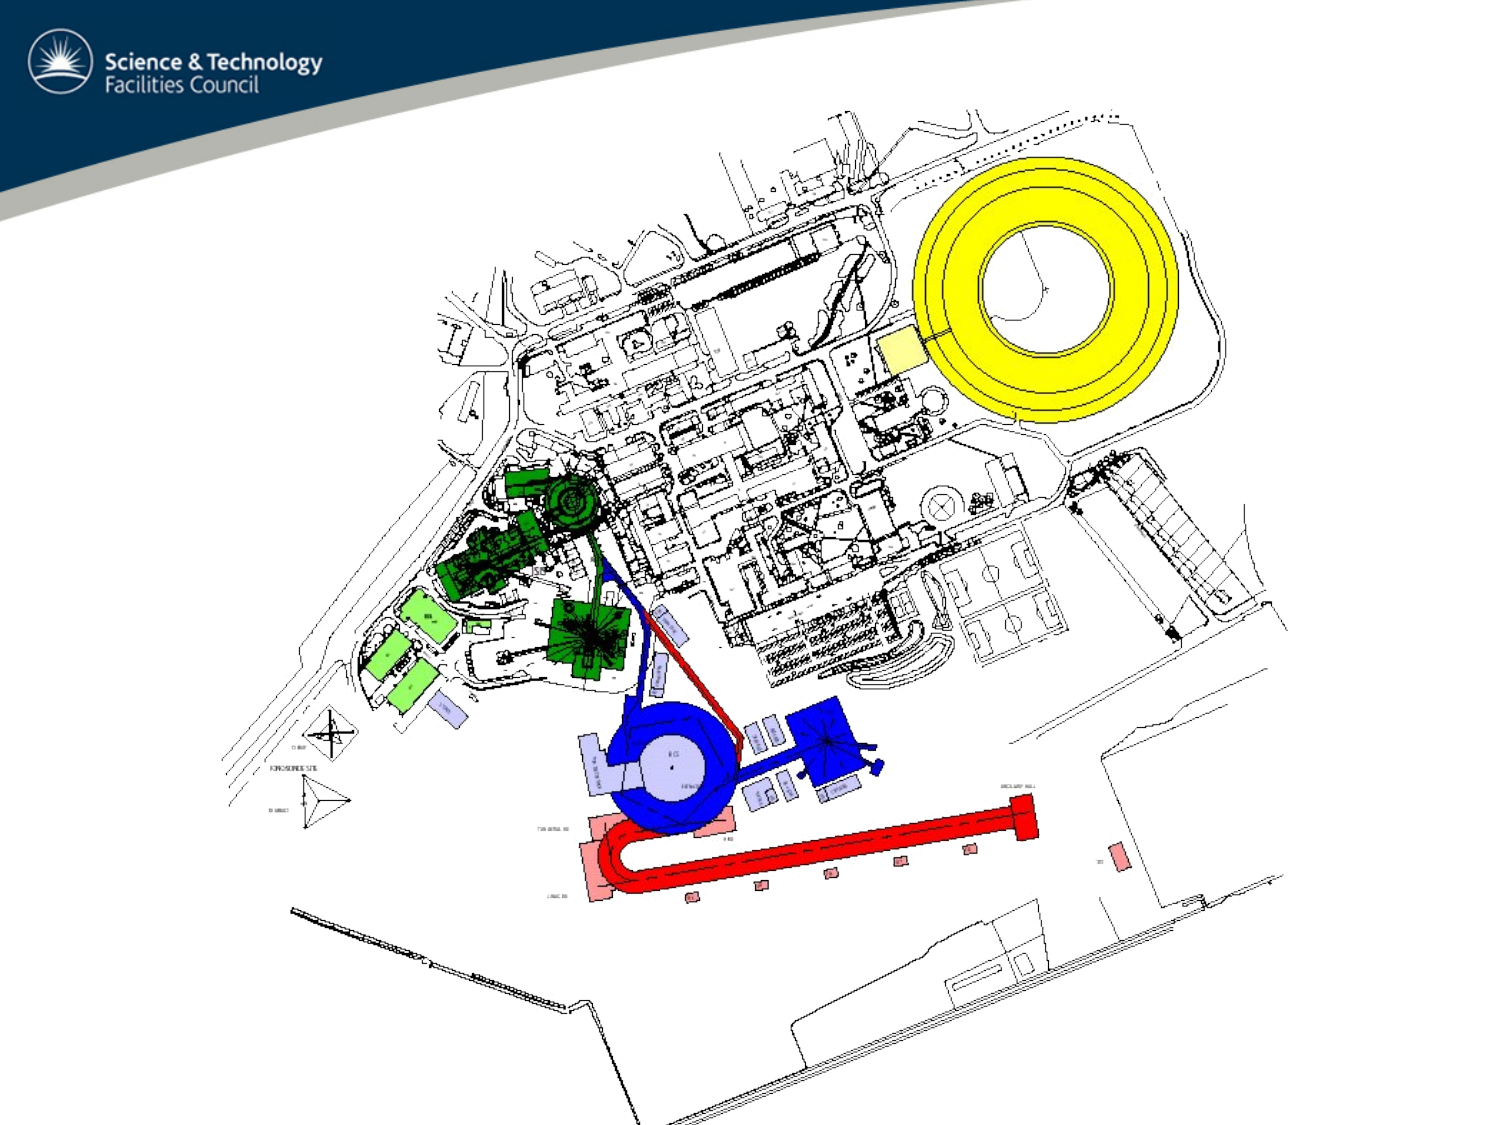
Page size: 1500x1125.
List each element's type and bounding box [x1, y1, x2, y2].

picture [0, 0, 1301, 1125]
